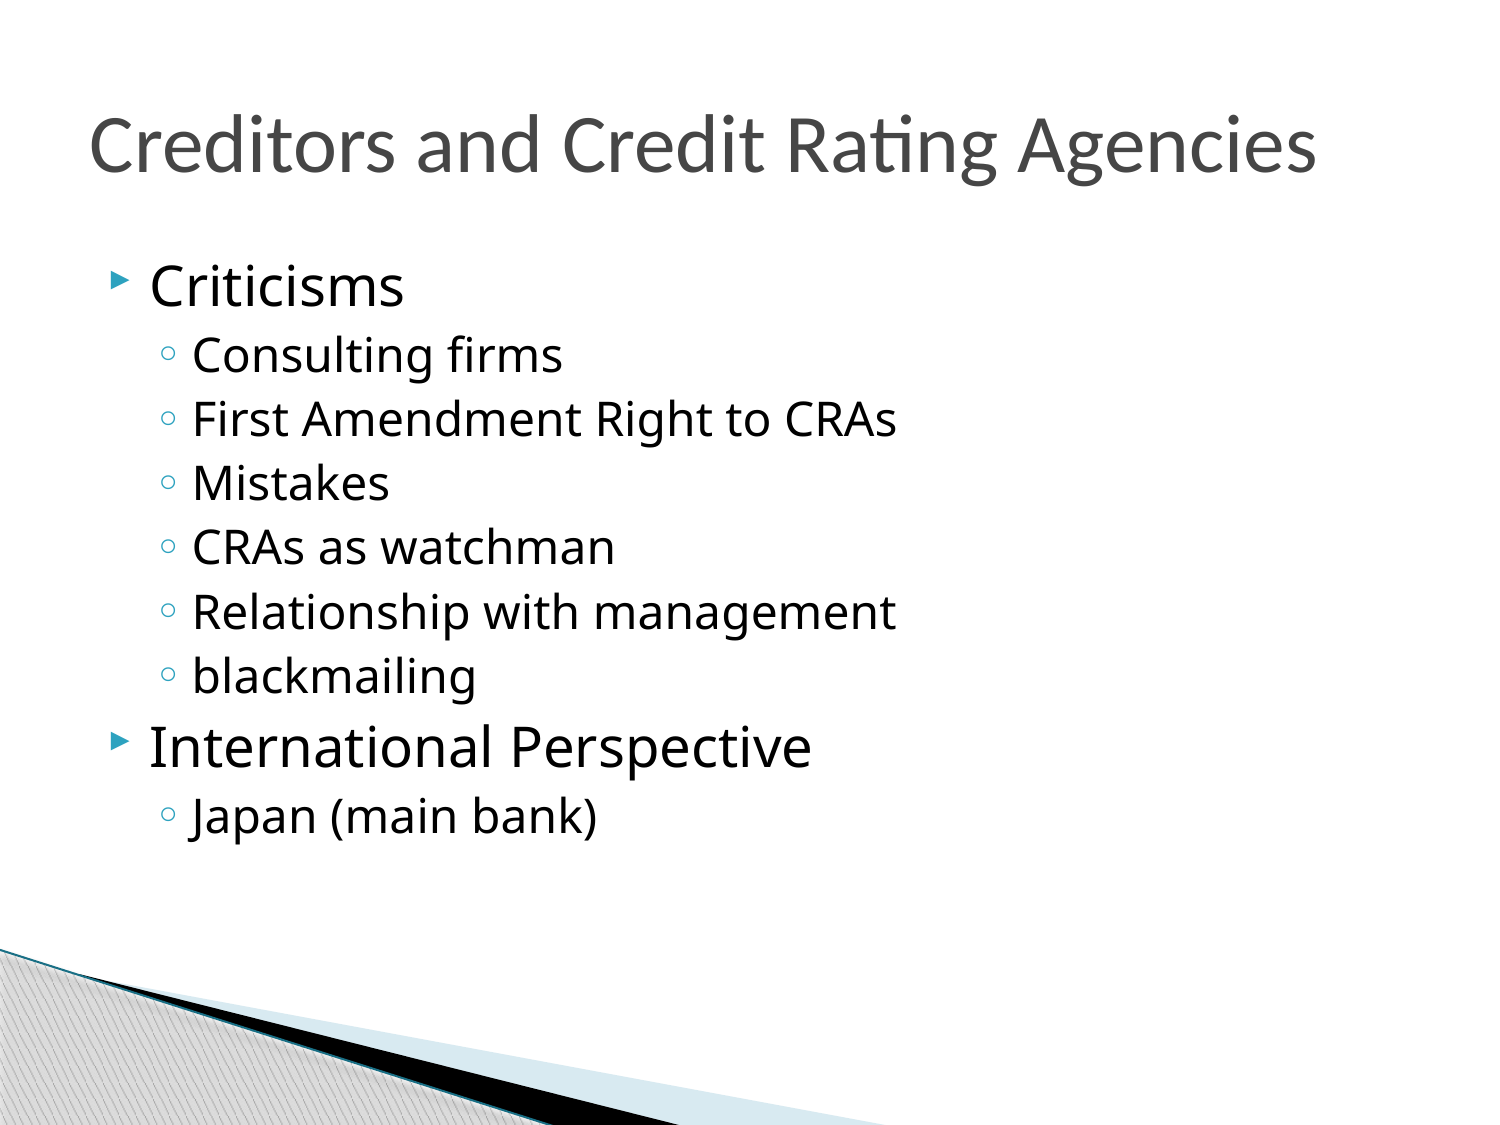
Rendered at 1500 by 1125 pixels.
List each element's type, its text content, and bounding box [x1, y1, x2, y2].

list Criticisms Consulting firms First Amendment Right to CRAs Mistakes CRAs as watchman Relationship with management blackmailing International Perspective Japan (main bank) [75, 243, 1425, 986]
title Creditors and Credit Rating Agencies [75, 45, 1425, 233]
